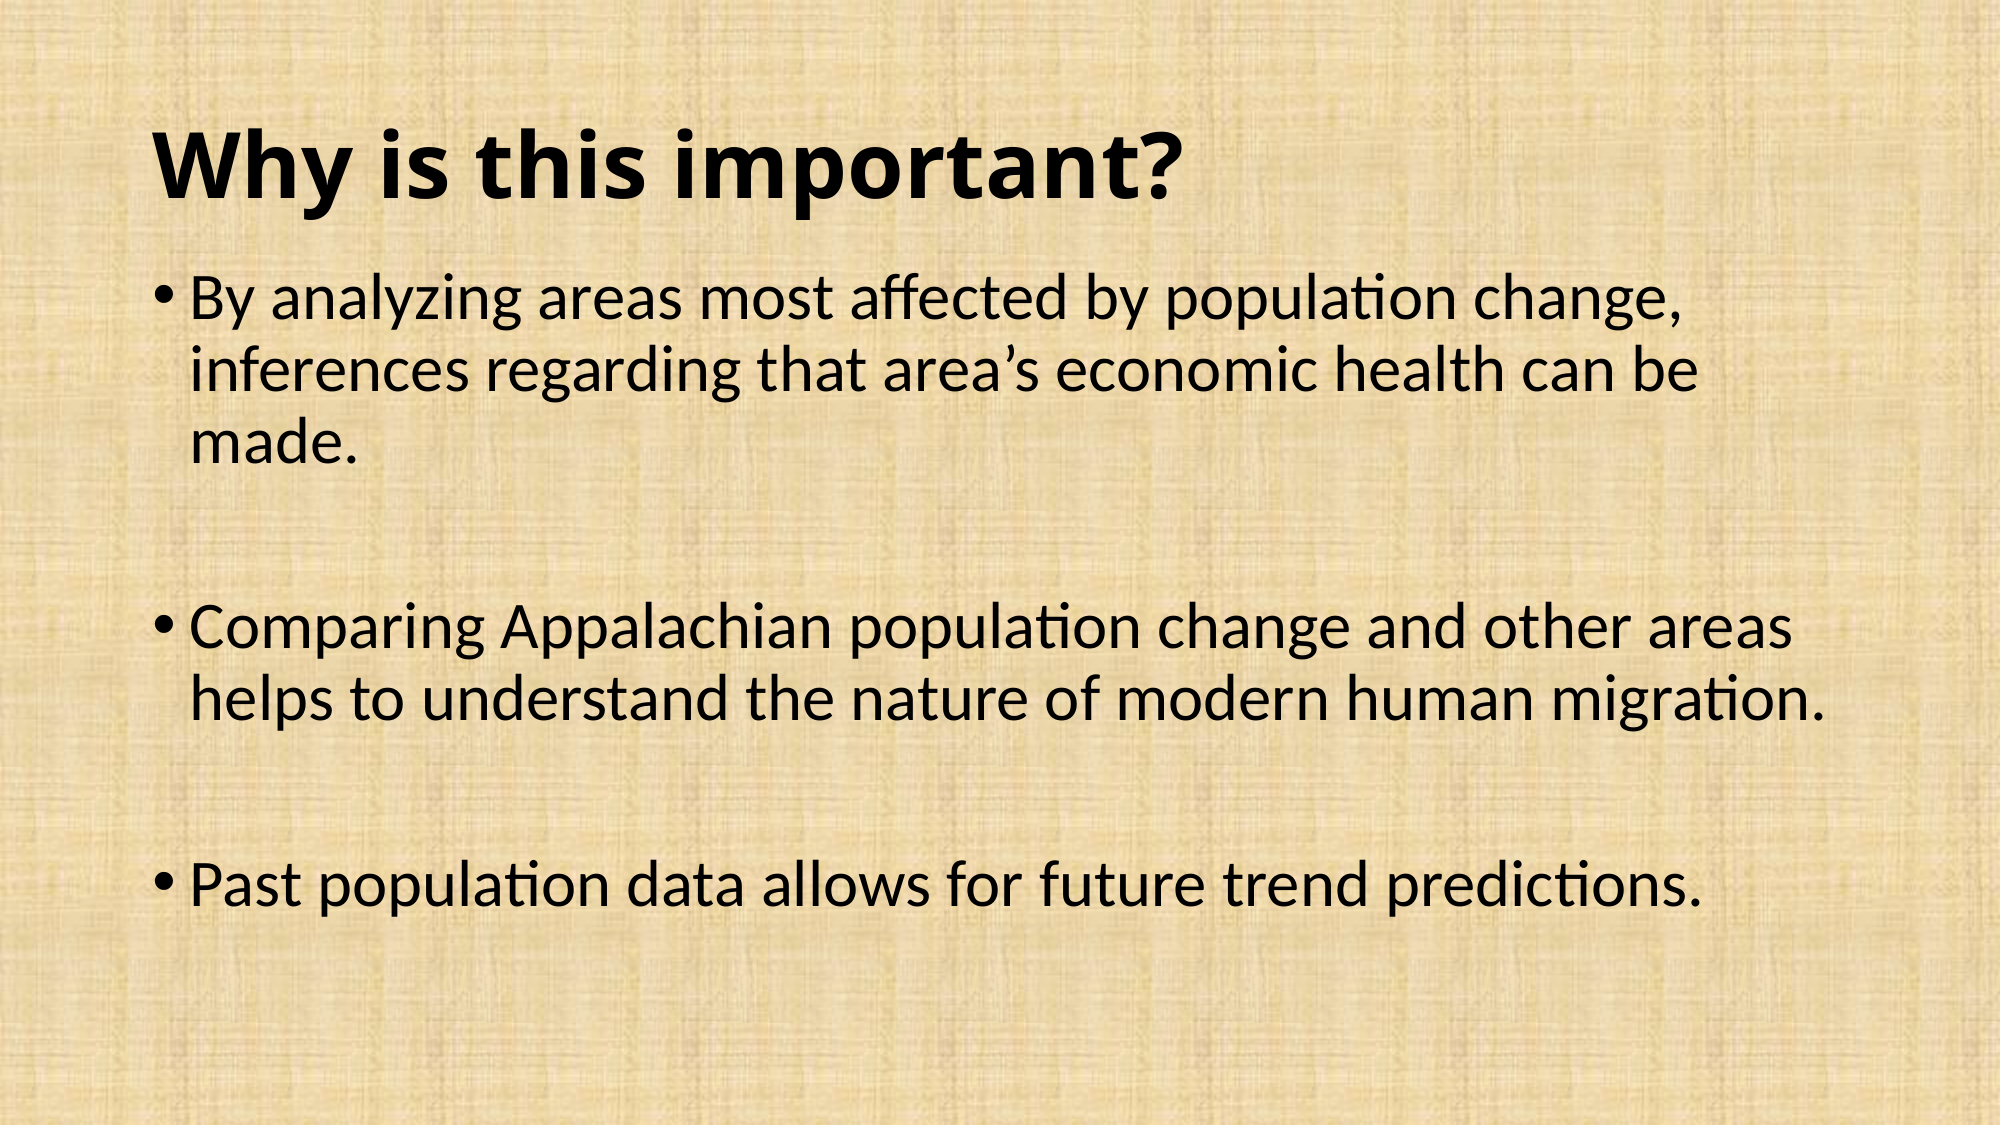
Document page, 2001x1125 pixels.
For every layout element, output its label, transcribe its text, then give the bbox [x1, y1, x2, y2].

list By analyzing areas most affected by population change, inferences regarding that area’s economic health can be made. Comparing Appalachian population change and other areas helps to understand the nature of modern human migration. Past population data allows for future trend predictions. [137, 254, 1863, 1098]
title Why is this important? [137, 59, 1863, 254]
